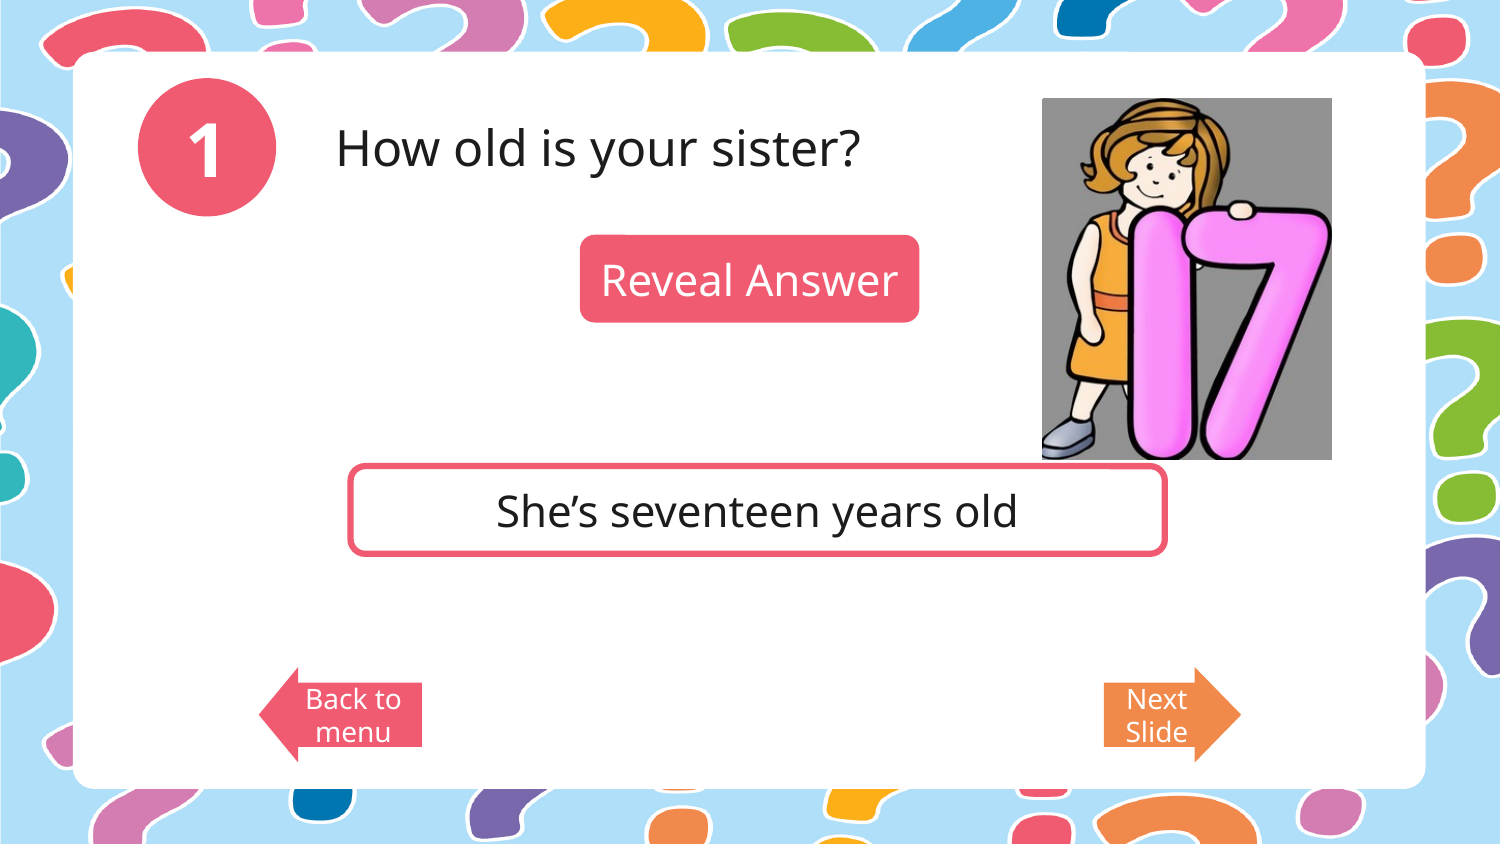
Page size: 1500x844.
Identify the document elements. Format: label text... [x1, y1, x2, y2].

picture [0, 0, 1500, 844]
text_box Reveal Answer [578, 233, 921, 324]
text_box How old is your sister? [180, 109, 1017, 185]
text_box 1 [136, 77, 267, 218]
text_box Next Slide [1102, 664, 1243, 765]
text_box Back to menu [257, 664, 423, 766]
text_box She’s seventeen years old [349, 465, 1166, 555]
